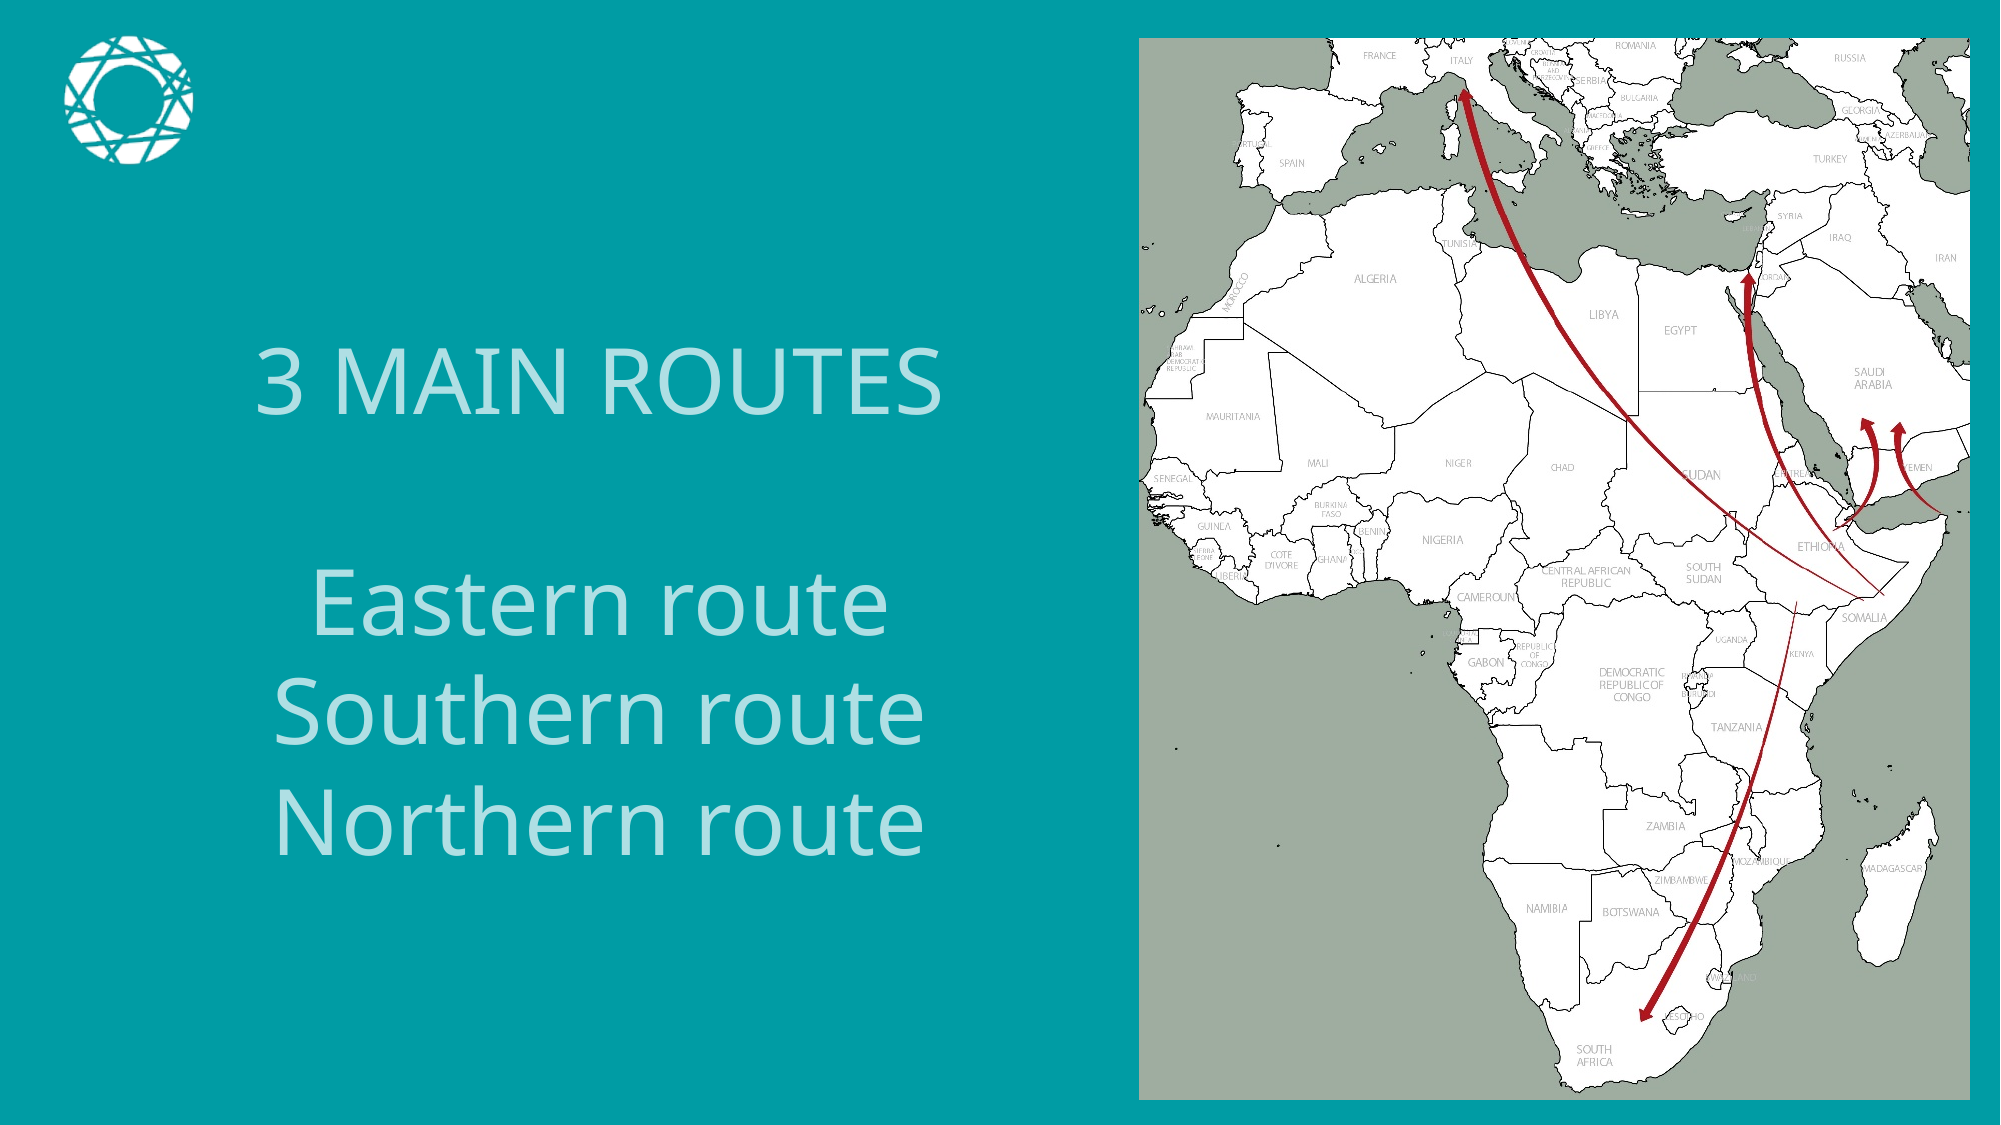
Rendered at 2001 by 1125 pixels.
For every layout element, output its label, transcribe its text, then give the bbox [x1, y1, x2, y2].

text_box 3 MAIN ROUTES Eastern route Southern route Northern route [112, 316, 1088, 881]
picture [1139, 38, 1970, 1100]
picture [55, 30, 198, 172]
